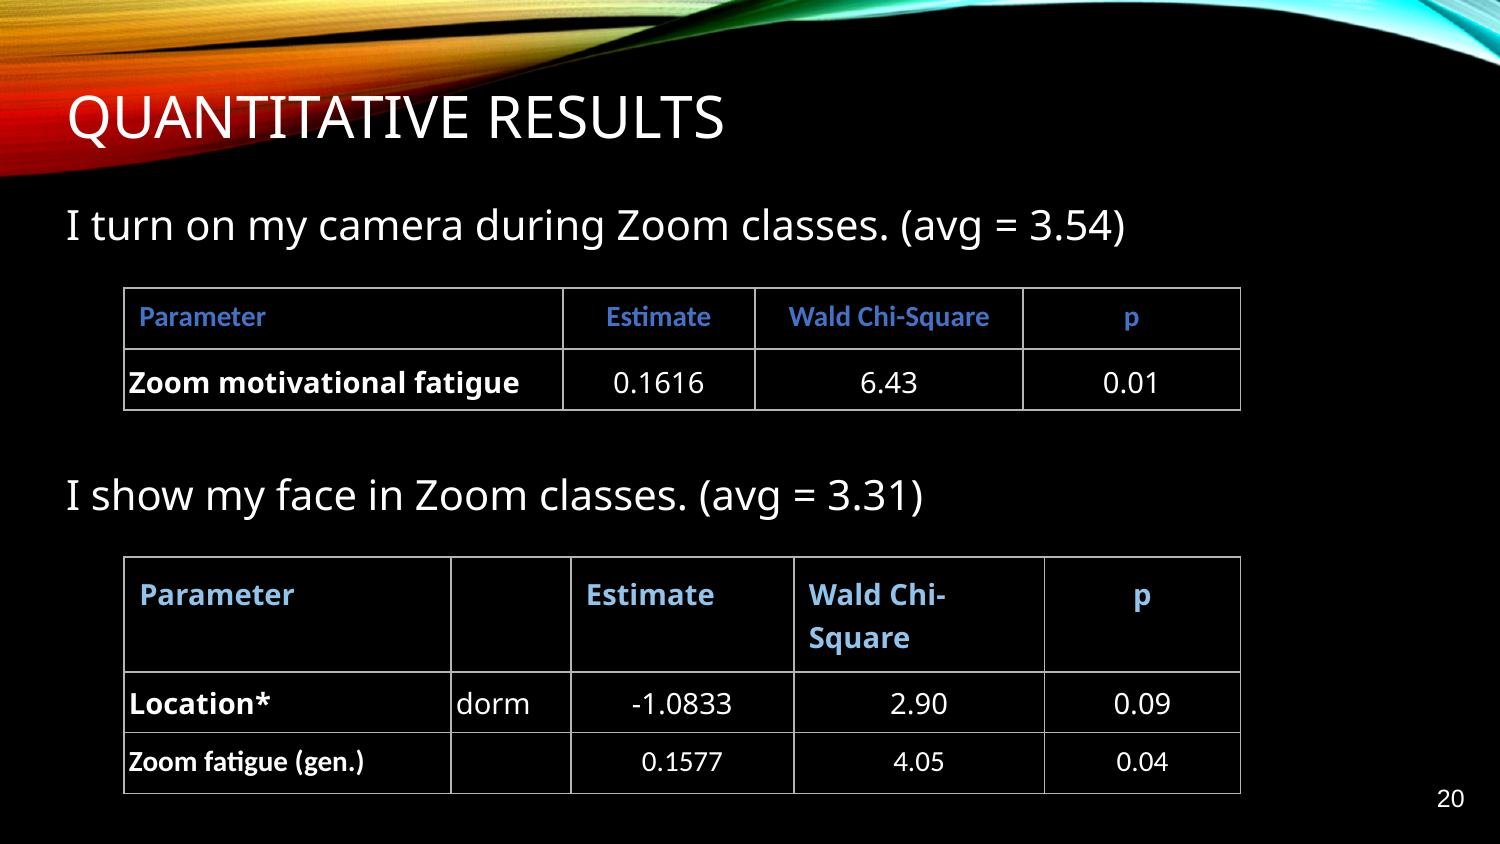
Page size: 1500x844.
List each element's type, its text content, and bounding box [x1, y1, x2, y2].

table_header Wald Chi-Square [795, 558, 1044, 671]
table_header p [1024, 289, 1240, 348]
table_cell -1.0833 [572, 673, 793, 732]
table_header [452, 558, 570, 671]
table_cell 0.09 [1045, 673, 1240, 732]
table_cell 6.43 [756, 350, 1022, 409]
title Quantitative results [51, 72, 1449, 167]
table_cell Zoom fatigue (gen.) [125, 733, 450, 793]
picture [0, 0, 1500, 178]
table_cell 2.90 [795, 673, 1044, 732]
table_cell 0.1616 [564, 350, 754, 409]
table_header Parameter [125, 558, 450, 671]
table_header Parameter [125, 289, 562, 348]
table_cell Location* [125, 673, 450, 732]
table_cell Zoom motivational fatigue [125, 350, 562, 409]
table_cell 0.1577 [572, 733, 793, 793]
list I turn on my camera during Zoom classes. (avg = 3.54) I show my face in Zoom classes. (avg = 3.31) [51, 189, 1449, 750]
table_cell dorm [452, 673, 570, 732]
table_cell [452, 733, 570, 793]
table_header Wald Chi-Square [756, 289, 1022, 348]
slide_number 20 [1389, 764, 1480, 830]
table_cell 0.01 [1024, 350, 1240, 409]
table_cell 0.04 [1045, 733, 1240, 793]
table_header Estimate [564, 289, 754, 348]
table_header Estimate [572, 558, 793, 671]
table_header p [1045, 558, 1240, 671]
table_cell 4.05 [795, 733, 1044, 793]
